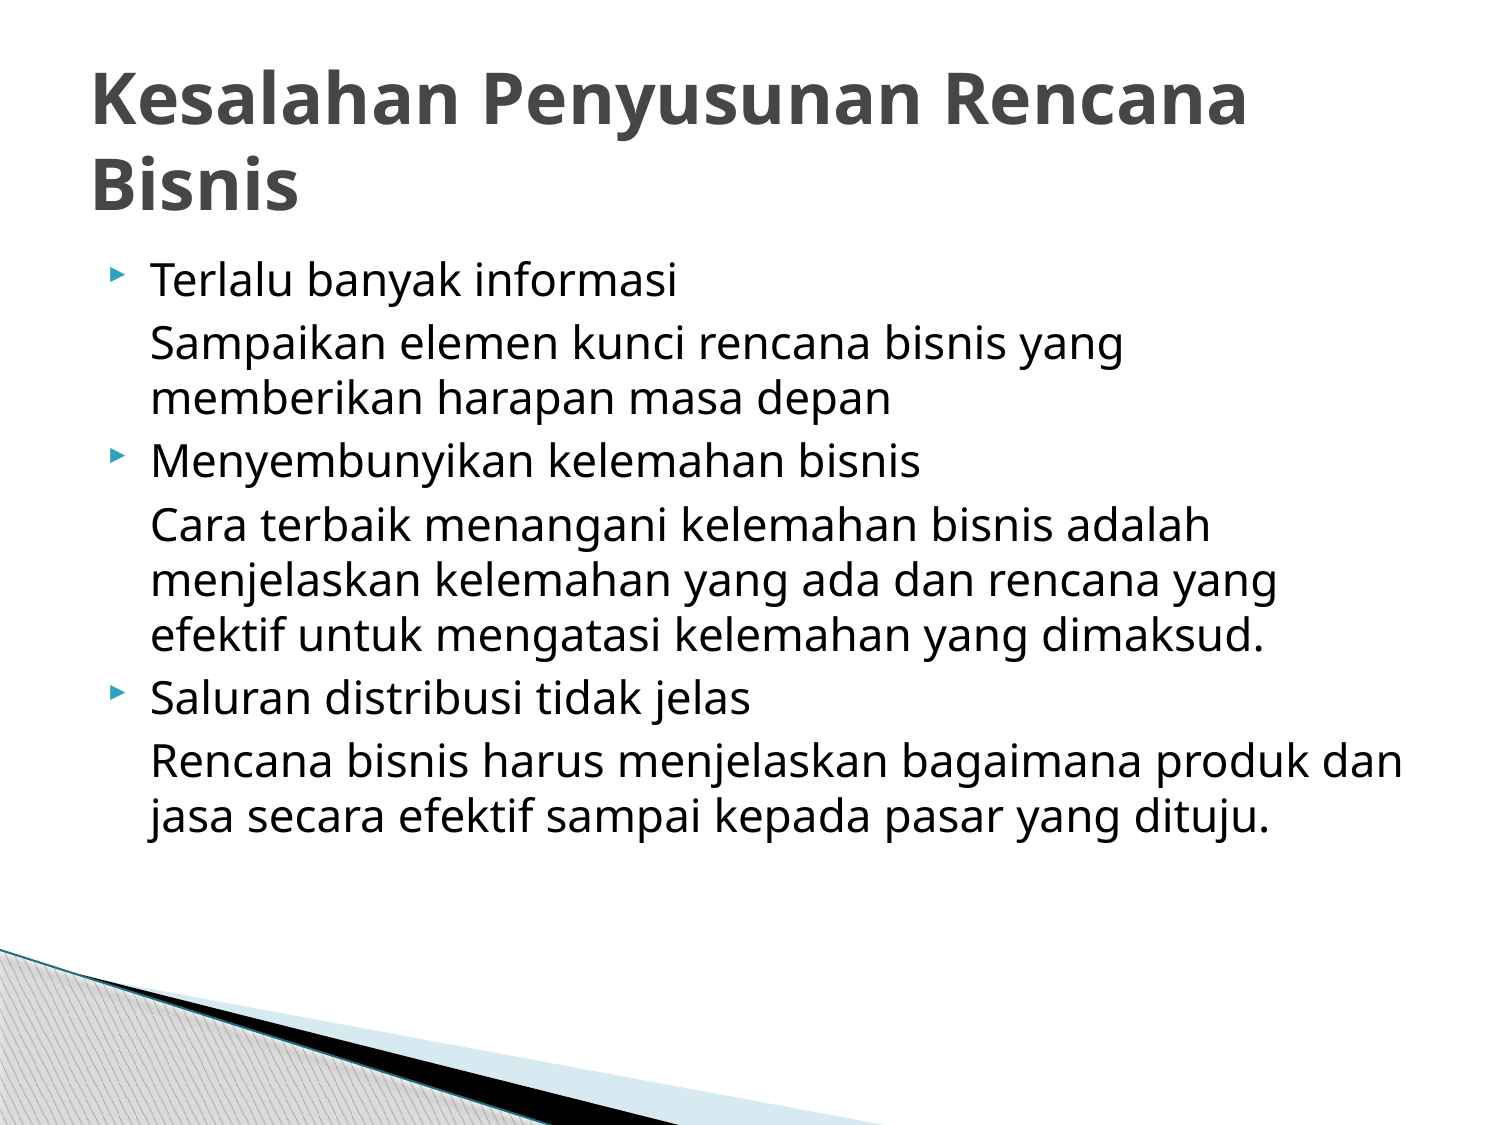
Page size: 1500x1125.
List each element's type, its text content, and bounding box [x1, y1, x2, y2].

title Kesalahan Penyusunan Rencana Bisnis [75, 45, 1425, 233]
list Terlalu banyak informasi Sampaikan elemen kunci rencana bisnis yang memberikan harapan masa depan Menyembunyikan kelemahan bisnis Cara terbaik menangani kelemahan bisnis adalah menjelaskan kelemahan yang ada dan rencana yang efektif untuk mengatasi kelemahan yang dimaksud. Saluran distribusi tidak jelas Rencana bisnis harus menjelaskan bagaimana produk dan jasa secara efektif sampai kepada pasar yang dituju. [75, 243, 1425, 986]
